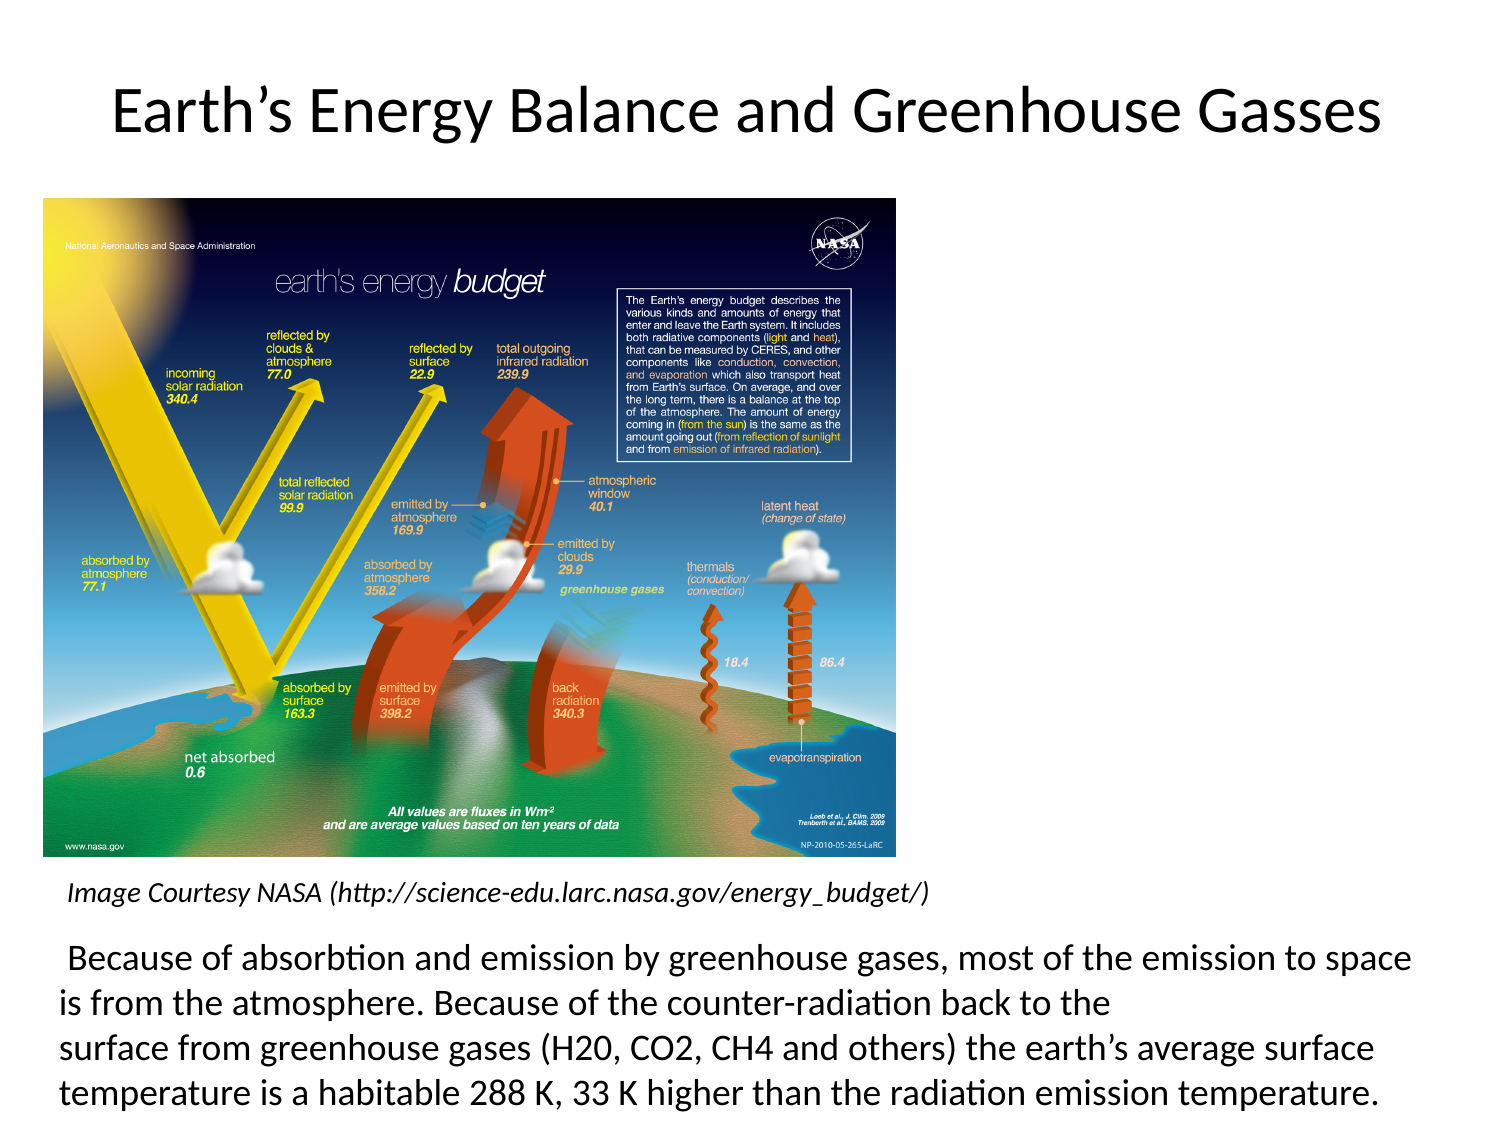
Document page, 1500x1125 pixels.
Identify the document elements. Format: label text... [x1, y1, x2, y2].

text_box Image Courtesy NASA (http://science-edu.larc.nasa.gov/energy_budget/) [52, 865, 946, 916]
picture [43, 198, 897, 858]
text_box Because of absorbtion and emission by greenhouse gases, most of the emission to space is from the atmosphere. Because of the counter-radiation back to the surface from greenhouse gases (H20, CO2, CH4 and others) the earth’s average surface temperature is a habitable 288 K, 33 K higher than the radiation emission temperature. [43, 926, 1429, 1121]
title Earth’s Energy Balance and Greenhouse Gasses [72, 12, 1423, 200]
